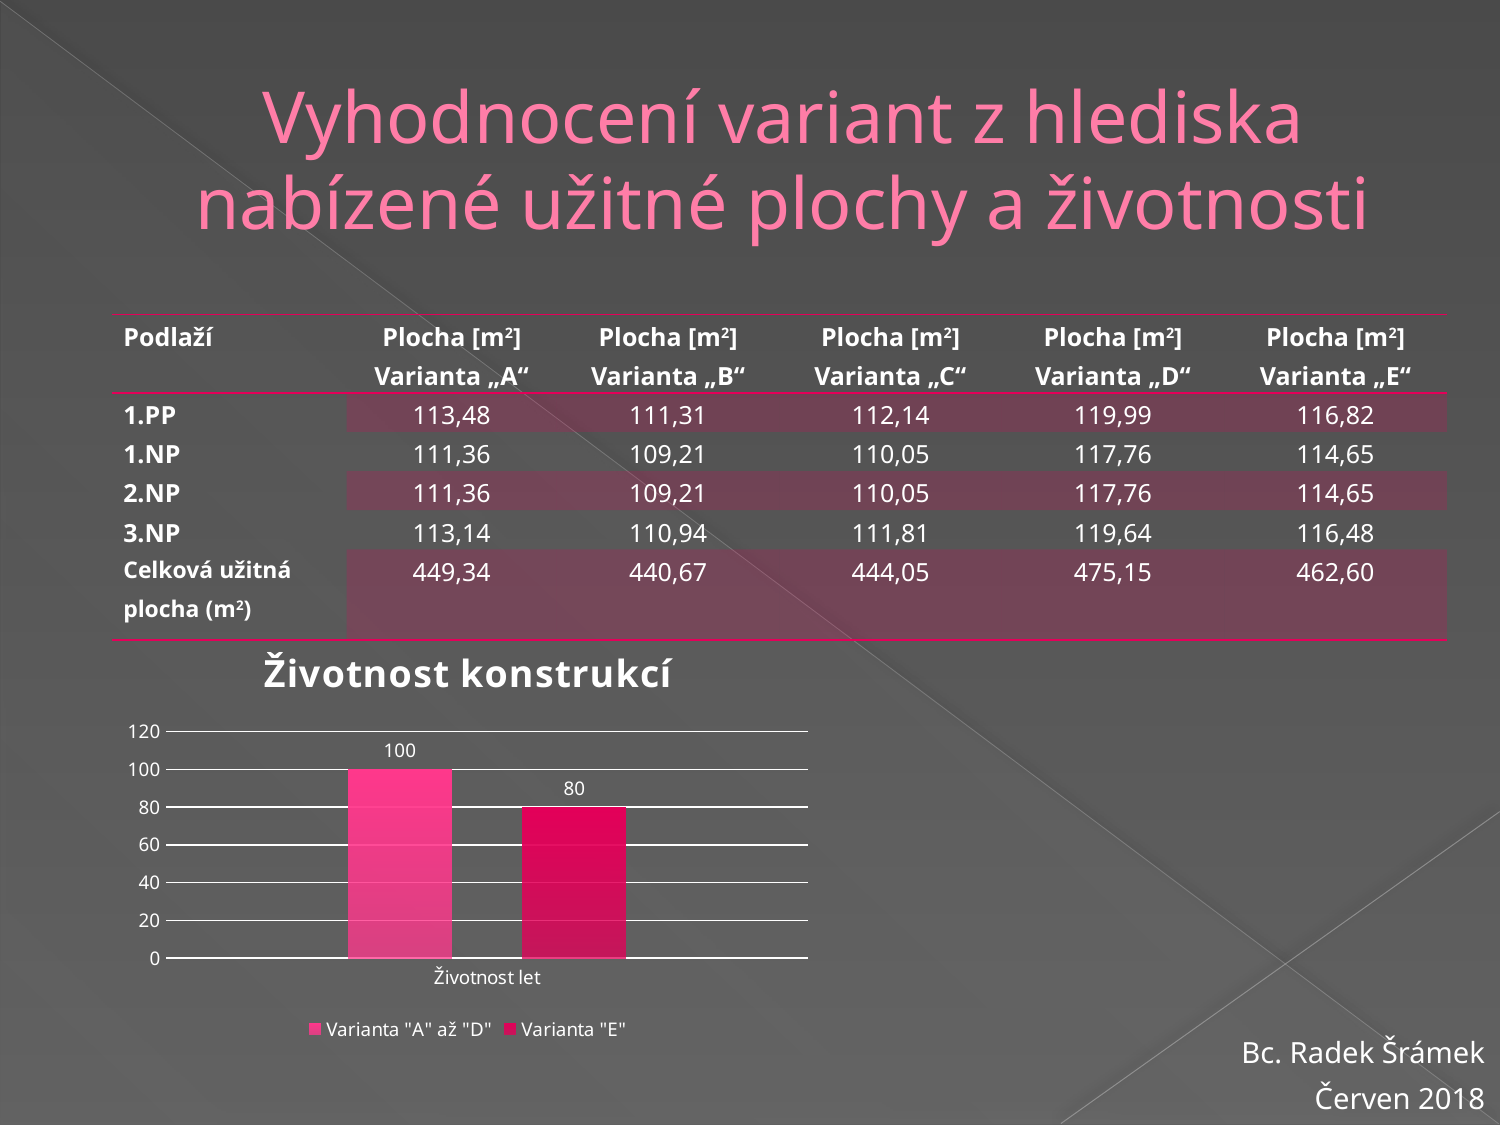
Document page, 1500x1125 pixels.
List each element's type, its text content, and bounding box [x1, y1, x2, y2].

table_header Plocha [m2] Varianta „A“ [347, 315, 557, 392]
table_cell 444,05 [779, 549, 1002, 639]
table_cell 119,64 [1002, 510, 1224, 549]
title Vyhodnocení variant z hlediska nabízené užitné plochy a životnosti [72, 42, 1423, 273]
table_cell 111,36 [347, 432, 557, 471]
table_cell 110,94 [557, 510, 779, 549]
table_header Podlaží [112, 315, 347, 392]
table_cell 116,82 [1224, 394, 1447, 432]
table_cell 117,76 [1002, 432, 1224, 471]
table_header Plocha [m2] Varianta „B“ [557, 315, 779, 392]
table_cell 111,31 [557, 394, 779, 432]
table_cell 462,60 [1224, 549, 1447, 639]
table_cell 449,34 [347, 549, 557, 606]
table_cell 110,05 [779, 471, 1002, 510]
table_cell 3.NP [112, 510, 347, 549]
table_cell 109,21 [557, 432, 779, 471]
chart [113, 618, 823, 1049]
table_cell 110,05 [779, 432, 1002, 471]
text_box Bc. Radek Šrámek Červen 2018 [149, 1024, 1500, 1125]
table_header Plocha [m2] Varianta „C“ [779, 315, 1002, 392]
table_cell 111,36 [347, 471, 557, 510]
table_cell 1.NP [112, 432, 347, 471]
table_cell 113,14 [347, 510, 557, 549]
table_cell 1.PP [112, 394, 347, 432]
table_cell 111,81 [779, 510, 1002, 549]
table_cell 2.NP [112, 471, 347, 510]
table_header Plocha [m2] Varianta „E“ [1224, 315, 1447, 392]
table_cell 475,15 [1002, 549, 1224, 639]
table_cell 113,48 [347, 394, 557, 432]
table_cell Celková užitná plocha (m2) [112, 549, 347, 606]
table_cell 117,76 [1002, 471, 1224, 510]
table_cell 114,65 [1224, 471, 1447, 510]
table_cell 114,65 [1224, 432, 1447, 471]
table_header Plocha [m2] Varianta „D“ [1002, 315, 1224, 392]
table_cell 116,48 [1224, 510, 1447, 549]
table_cell 112,14 [779, 394, 1002, 432]
table_cell 440,67 [557, 549, 779, 606]
table_cell 109,21 [557, 471, 779, 510]
table_cell 119,99 [1002, 394, 1224, 432]
